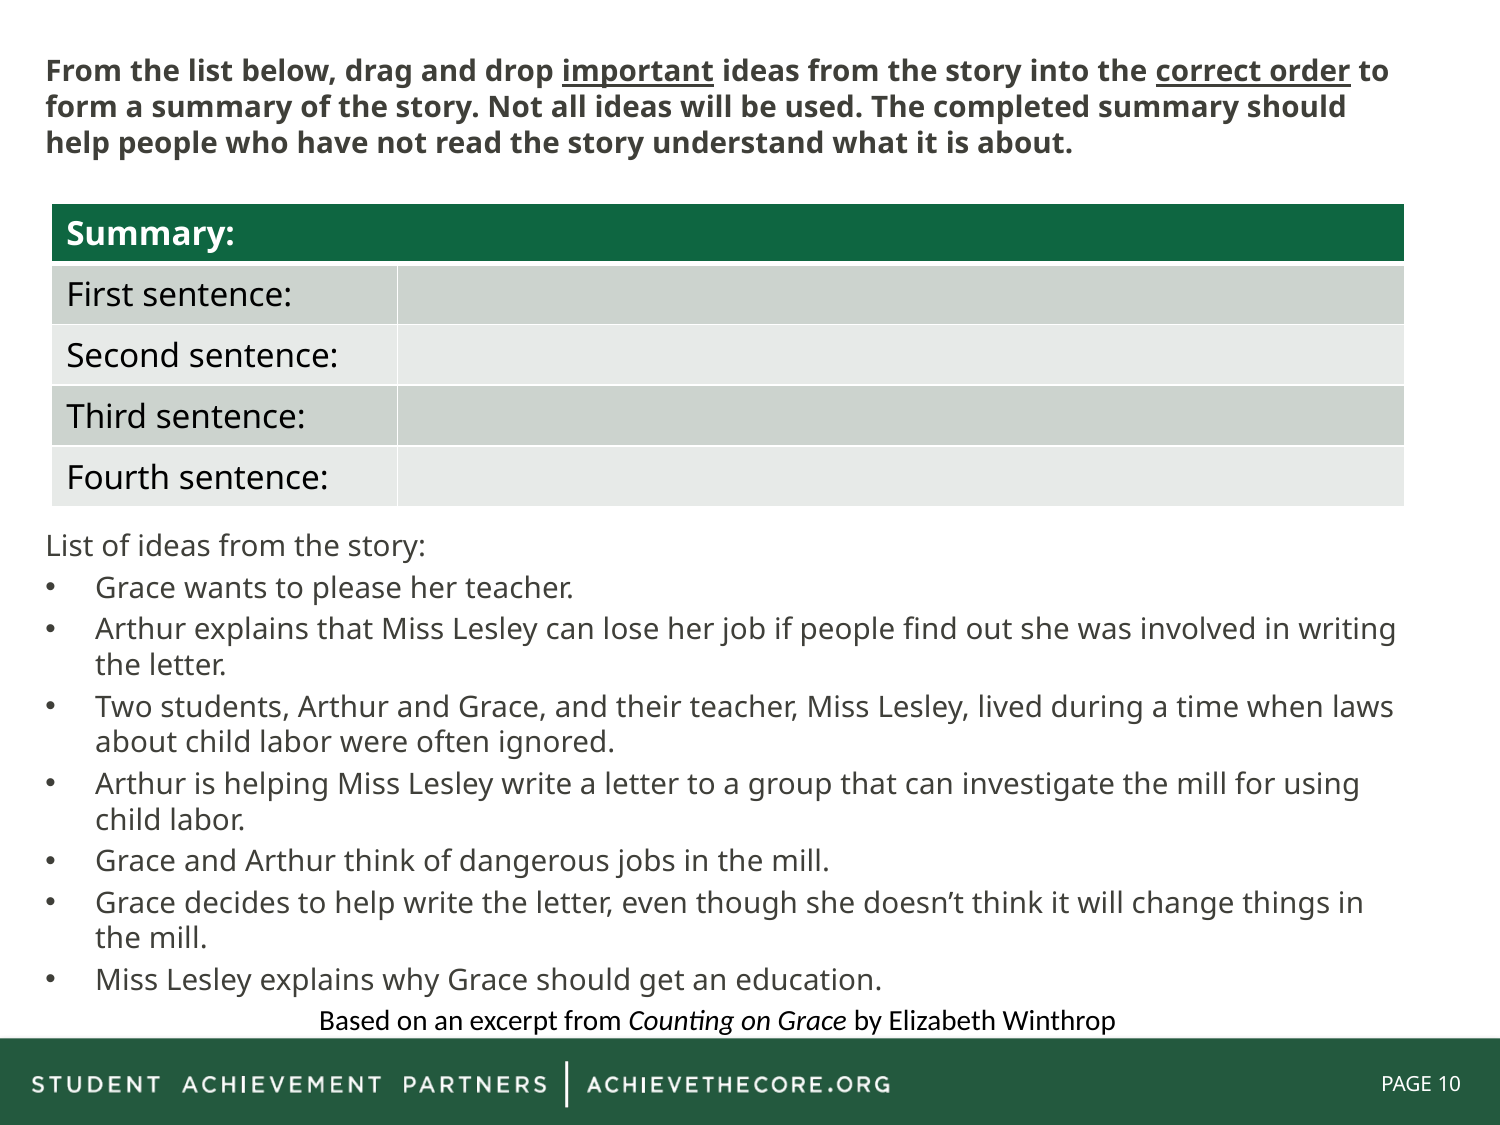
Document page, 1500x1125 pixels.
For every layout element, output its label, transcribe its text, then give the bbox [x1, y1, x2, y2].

table_cell [398, 386, 1404, 445]
table_cell [398, 447, 1404, 506]
text_box Based on an excerpt from Counting on Grace by Elizabeth Winthrop [30, 994, 1405, 1044]
table_cell First sentence: [52, 266, 397, 324]
table_cell [398, 325, 1404, 384]
table_cell Second sentence: [52, 325, 397, 384]
table_cell Third sentence: [52, 386, 397, 445]
table_cell [398, 266, 1404, 324]
table_header Summary: [52, 204, 1404, 261]
table_cell Fourth sentence: [52, 447, 397, 506]
list From the list below, drag and drop important ideas from the story into the correct order to form a summary of the story. Not all ideas will be used. The completed summary should help people who have not read the story understand what it is about. List of ideas from the story: Grace wants to please her teacher. Arthur explains that Miss Lesley can lose her job if people find out she was involved in writing the letter. Two students, Arthur and Grace, and their teacher, Miss Lesley, lived during a time when laws about child labor were often ignored. Arthur is helping Miss Lesley write a letter to a group that can investigate the mill for using child labor. Grace and Arthur think of dangerous jobs in the mill. Grace decides to help write the letter, even though she doesn’t think it will change things in the mill. Miss Lesley explains why Grace should get an education. [30, 44, 1425, 1010]
